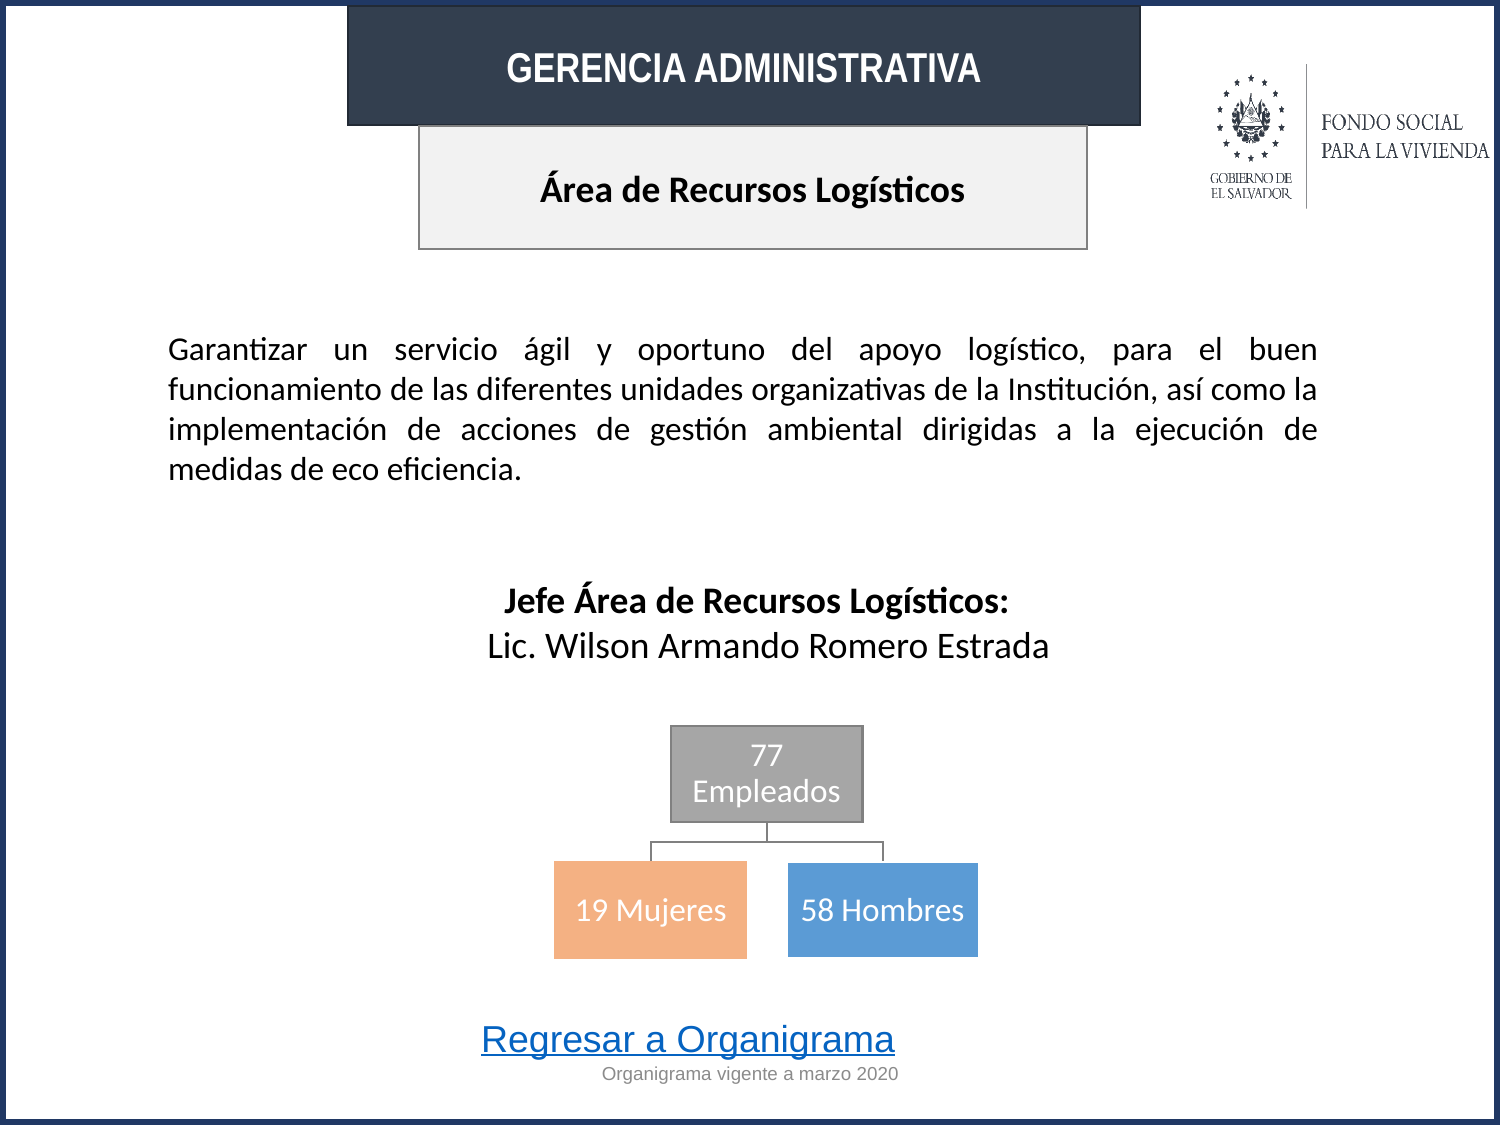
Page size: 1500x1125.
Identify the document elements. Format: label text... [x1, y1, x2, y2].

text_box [519, 725, 1014, 959]
text_box GERENCIA ADMINISTRATIVA [347, 5, 1141, 126]
text_box Regresar a Organigrama [466, 1007, 957, 1067]
picture [1190, 2, 1498, 304]
footer Organigrama vigente a marzo 2020 [496, 1042, 1004, 1103]
text_box Área de Recursos Logísticos [418, 125, 1088, 250]
text_box Jefe Área de Recursos Logísticos: Lic. Wilson Armando Romero Estrada [442, 568, 1087, 674]
text_box Garantizar un servicio ágil y oportuno del apoyo logístico, para el buen funcionamiento de las diferentes unidades organizativas de la Institución, así como la implementación de acciones de gestión ambiental dirigidas a la ejecución de medidas de eco eficiencia. [153, 319, 1335, 495]
